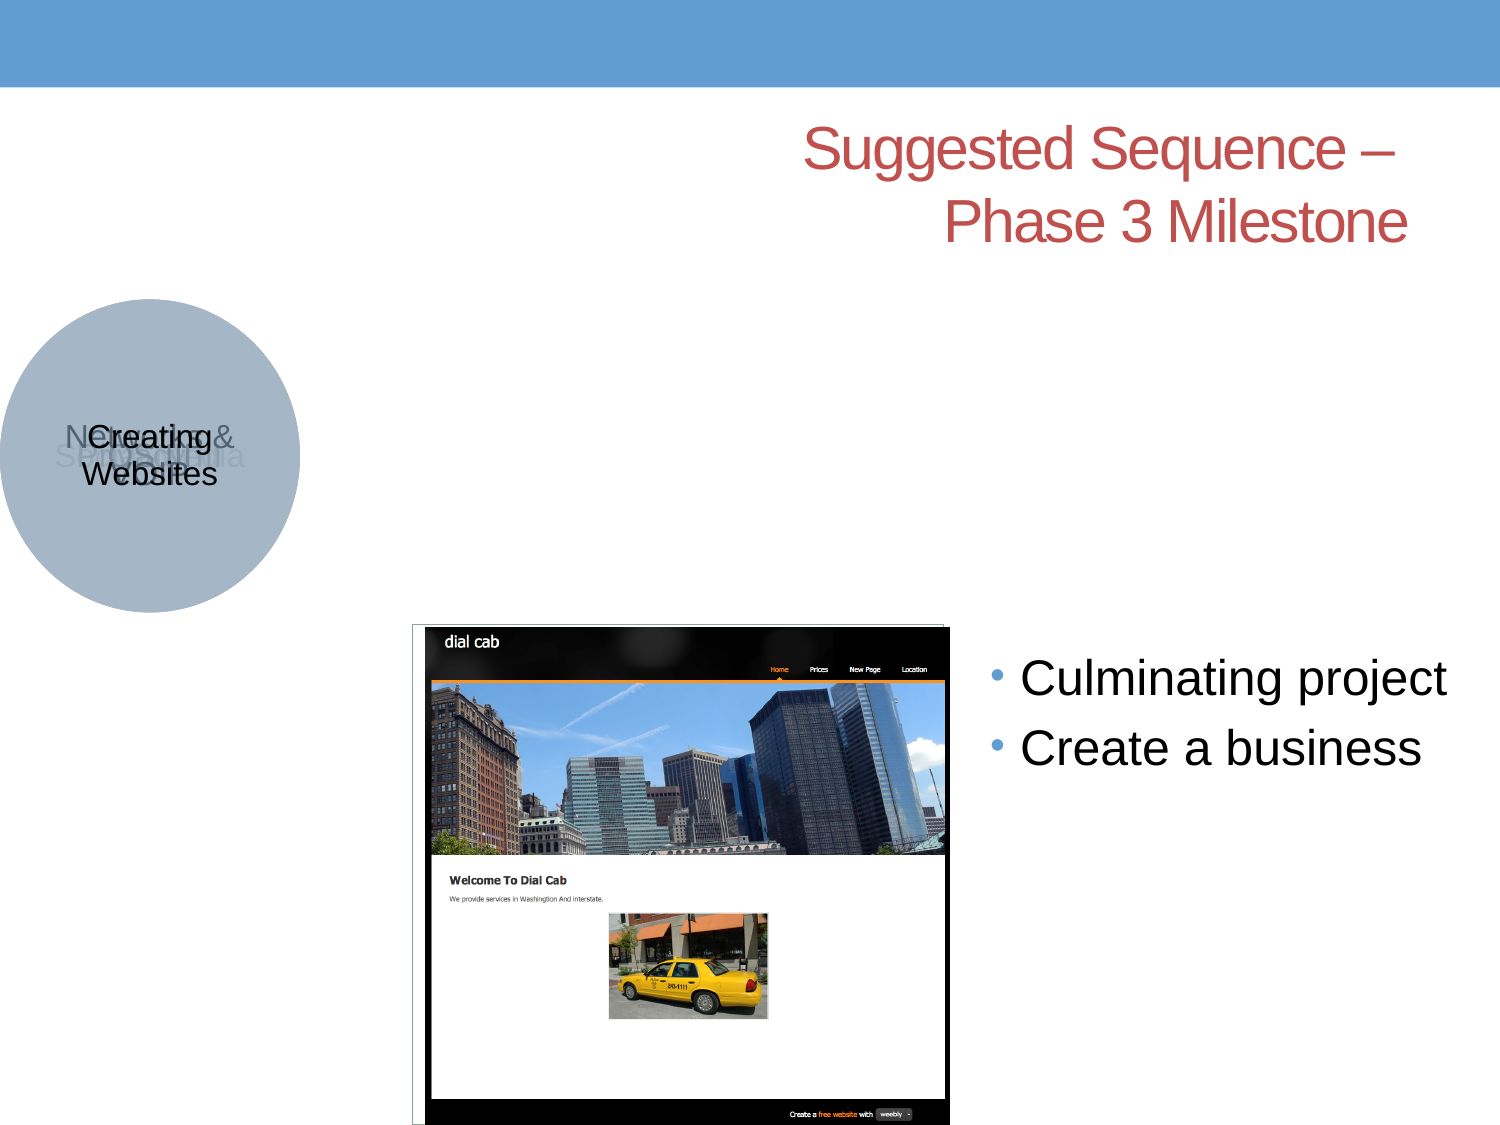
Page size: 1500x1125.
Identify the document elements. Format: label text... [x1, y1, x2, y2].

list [0, 299, 1500, 613]
title Suggested Sequence – Phase 3 Milestone [75, 99, 1425, 263]
list Culminating project Create a business [975, 637, 1488, 975]
picture [412, 574, 951, 1125]
